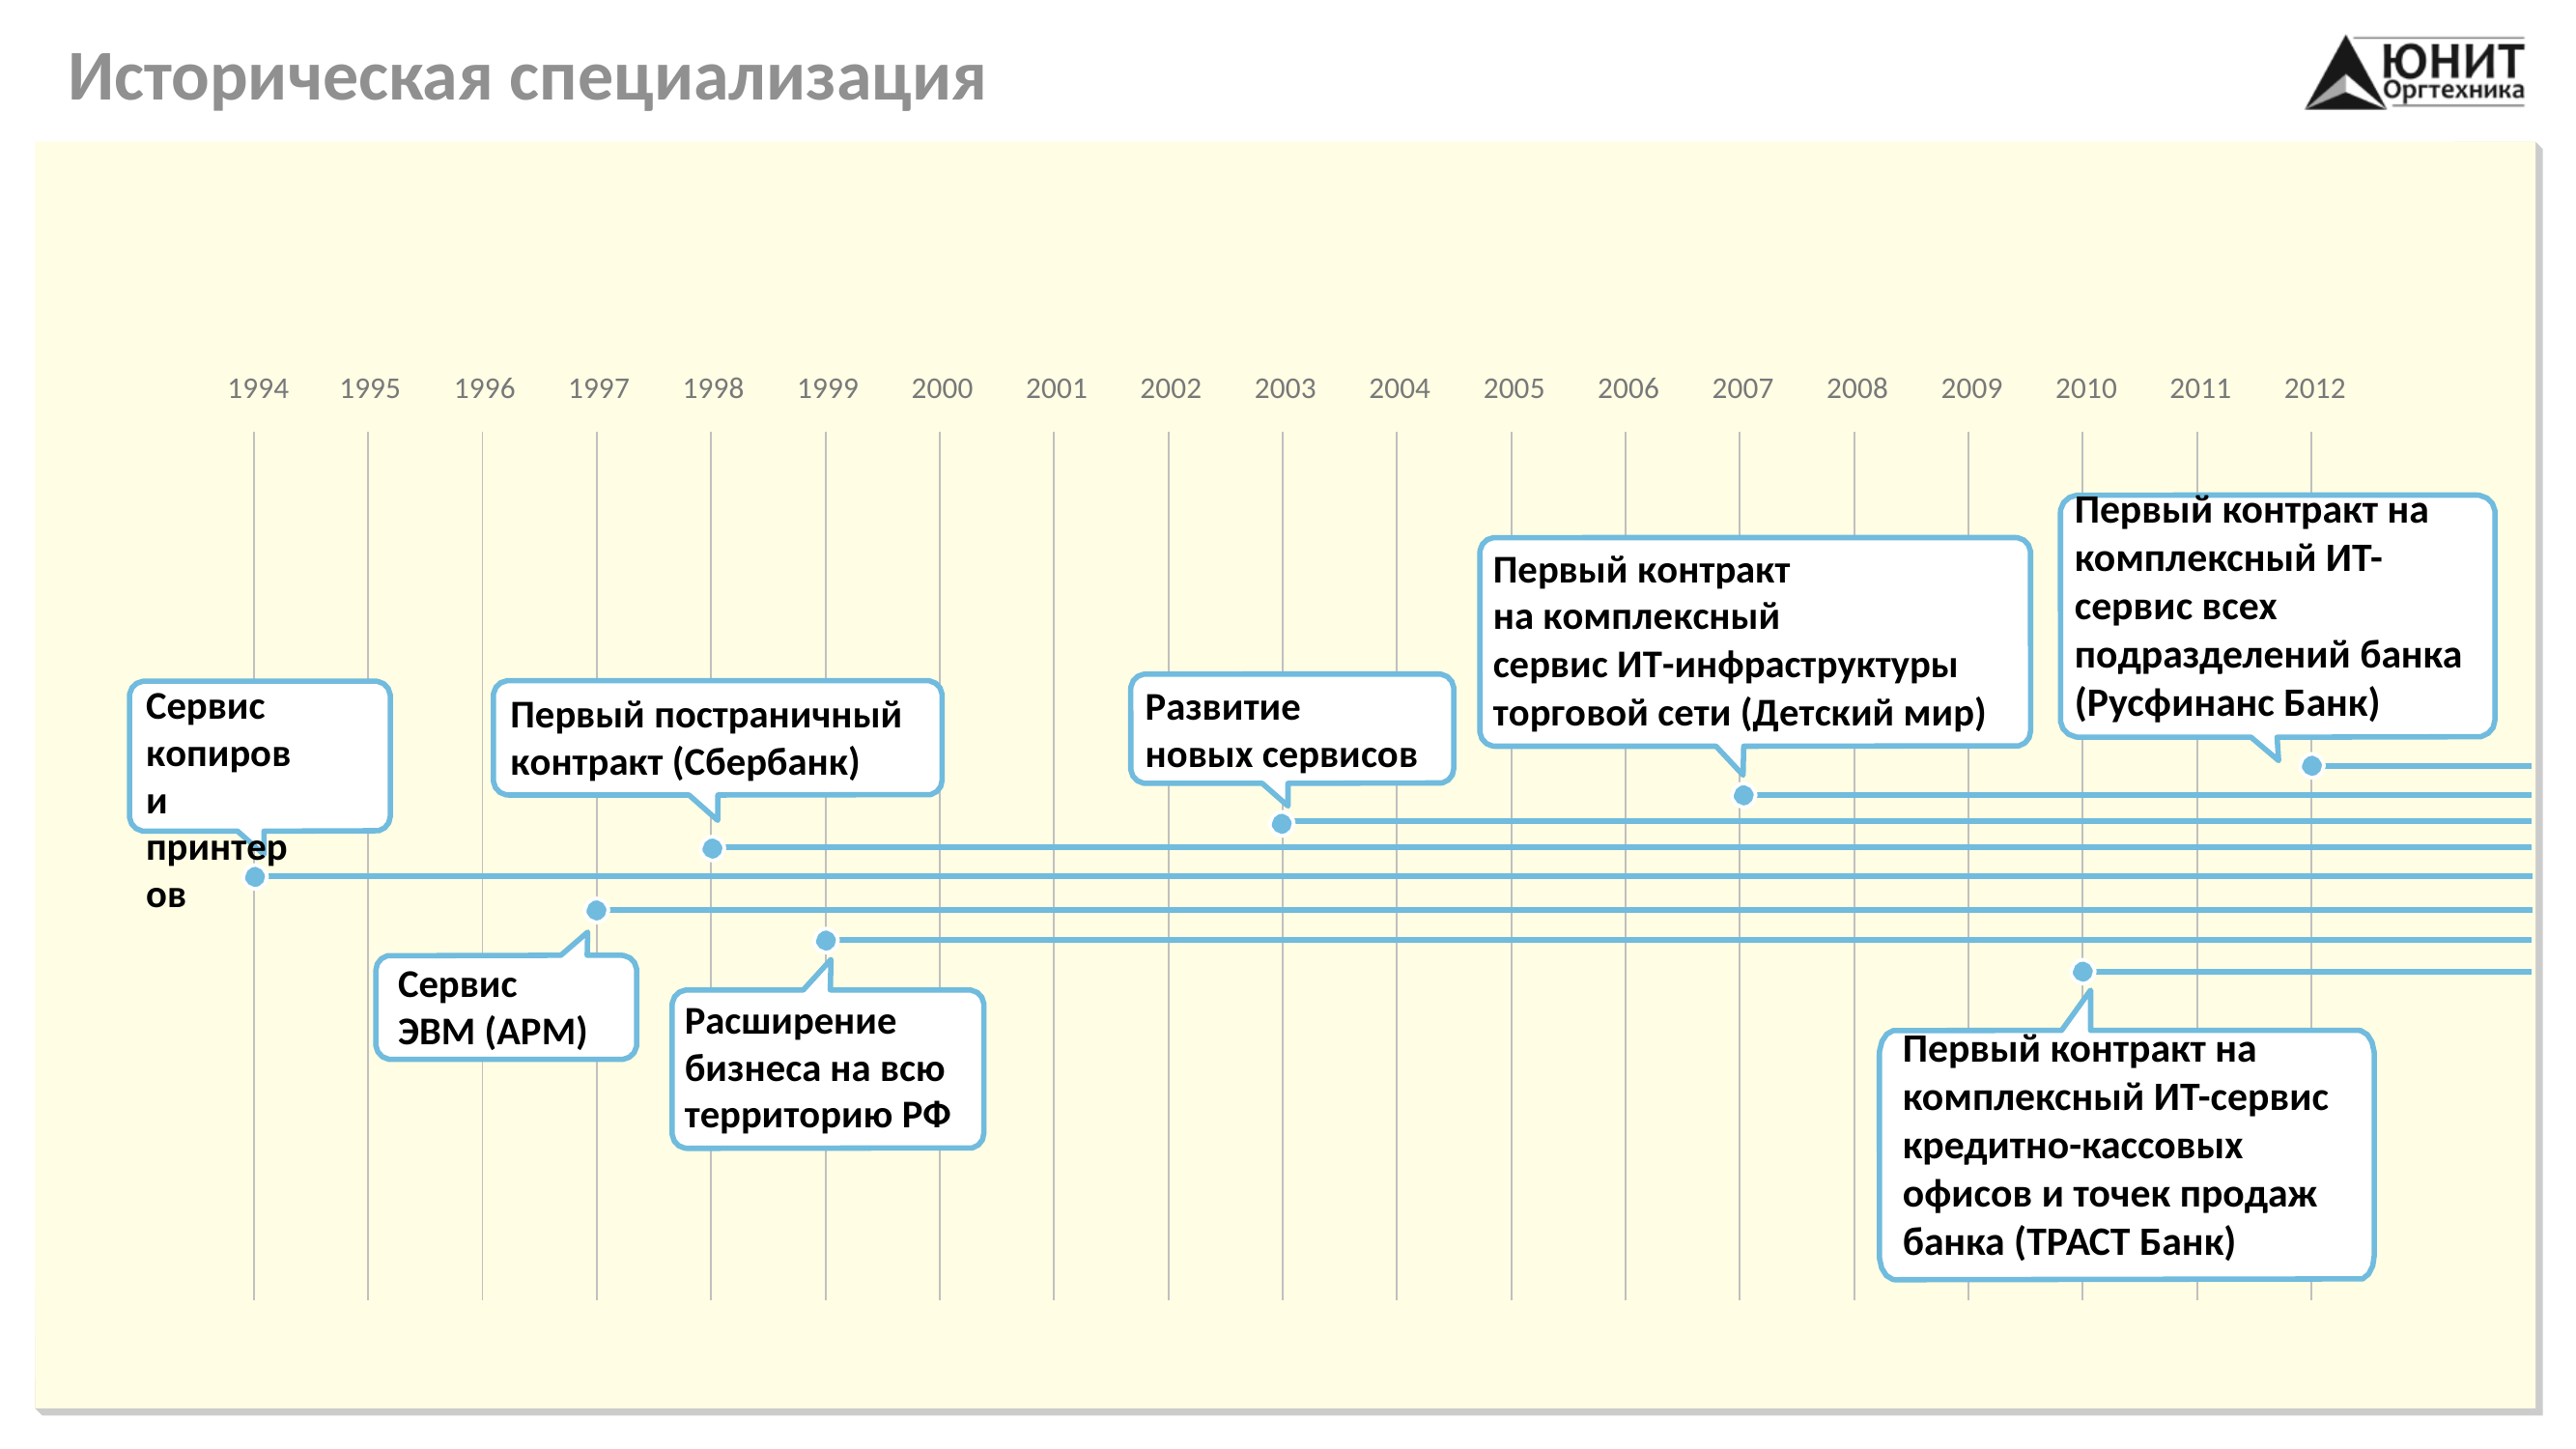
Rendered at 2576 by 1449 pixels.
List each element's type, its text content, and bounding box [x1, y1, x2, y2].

text_box [671, 959, 984, 1149]
text_box [1269, 811, 1294, 837]
text_box [1879, 989, 2375, 1280]
text_box бизнеса на всю территорию РФ [682, 1041, 955, 1136]
text_box [493, 680, 943, 821]
text_box [1130, 673, 1455, 807]
text_box 2005 [1481, 368, 1548, 405]
text_box Сервис ЭВМ (АРМ) [396, 957, 592, 1053]
text_box 2002 [1138, 368, 1205, 405]
text_box сервис ИТ-инфраструктуры [1490, 639, 1963, 686]
text_box [584, 898, 609, 923]
text_box 2001 [1023, 368, 1090, 405]
text_box [362, 681, 391, 832]
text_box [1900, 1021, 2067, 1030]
text_box 1997 [566, 368, 634, 405]
text_box Расширение [682, 994, 901, 1041]
text_box 2000 [909, 368, 977, 405]
text_box 1996 [451, 368, 519, 405]
text_box 1995 [337, 368, 405, 405]
text_box [129, 681, 143, 832]
title Историческая специализация [66, 28, 2510, 270]
text_box торговой сети (Детский мир) [1490, 686, 1990, 734]
text_box 1999 [795, 368, 862, 405]
text_box [700, 837, 724, 861]
text_box 2008 [1825, 368, 1892, 405]
text_box [2298, 28, 2529, 117]
text_box [1480, 537, 2031, 776]
text_box [2300, 753, 2324, 779]
text_box [2071, 959, 2095, 984]
text_box 2010 [2052, 368, 2120, 405]
text_box новых сервисов [1143, 728, 1423, 777]
text_box Первый контракт на комплексный ИТ-сервис всех подразделений банка (Русфинанс Банк) [2072, 483, 2472, 725]
text_box 2009 [1939, 368, 2006, 405]
text_box 1998 [680, 368, 748, 405]
text_box [1732, 782, 1756, 808]
text_box 2006 [1596, 368, 1663, 405]
text_box Первый контракт на комплексный [1490, 543, 1794, 638]
text_box 2007 [1710, 368, 1777, 405]
text_box [376, 931, 637, 1060]
text_box 1994 [225, 368, 293, 405]
text_box [2060, 495, 2496, 761]
text_box 2011 [2167, 368, 2235, 405]
text_box Развитие [1143, 681, 1304, 728]
text_box [813, 928, 838, 953]
text_box Первый постраничный контракт (Сбербанк) [508, 689, 908, 783]
text_box Сервис копиров и принтеров [143, 679, 362, 916]
text_box 2012 [2281, 368, 2349, 405]
text_box 2004 [1367, 368, 1434, 405]
text_box Первый контракт на комплексный ИТ-сервис кредитно-кассовых офисов и точек продаж банка (ТРАСТ Банк) [2091, 1021, 2375, 1051]
text_box 2003 [1252, 368, 1319, 405]
